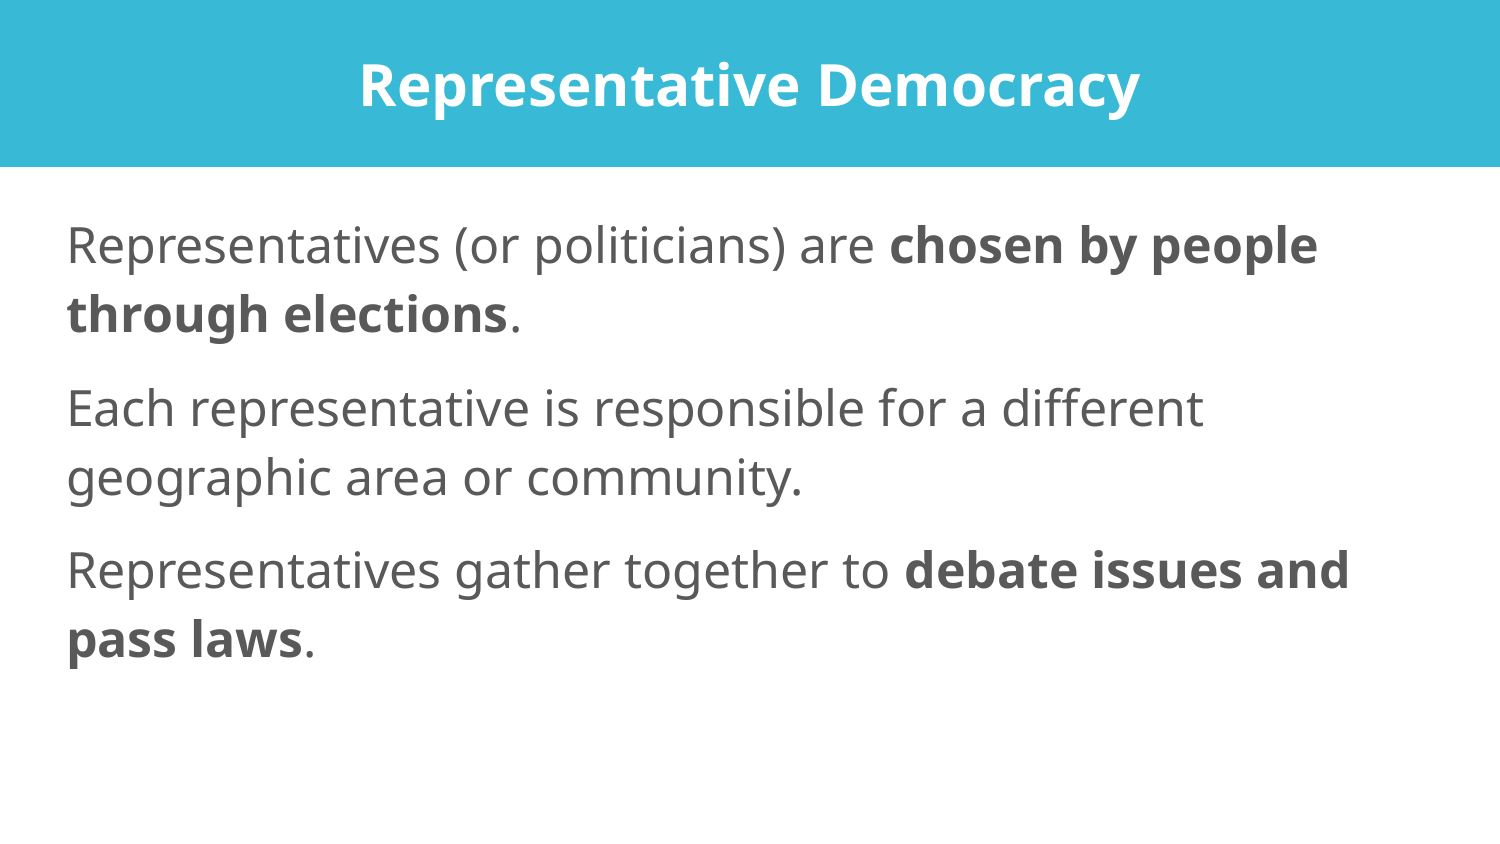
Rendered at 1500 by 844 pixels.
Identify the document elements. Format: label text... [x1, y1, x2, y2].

list Representatives (or politicians) are chosen by people through elections. Each representative is responsible for a different geographic area or community. Representatives gather together to debate issues and pass laws. [51, 189, 1449, 750]
title Representative Democracy [0, 0, 1500, 167]
